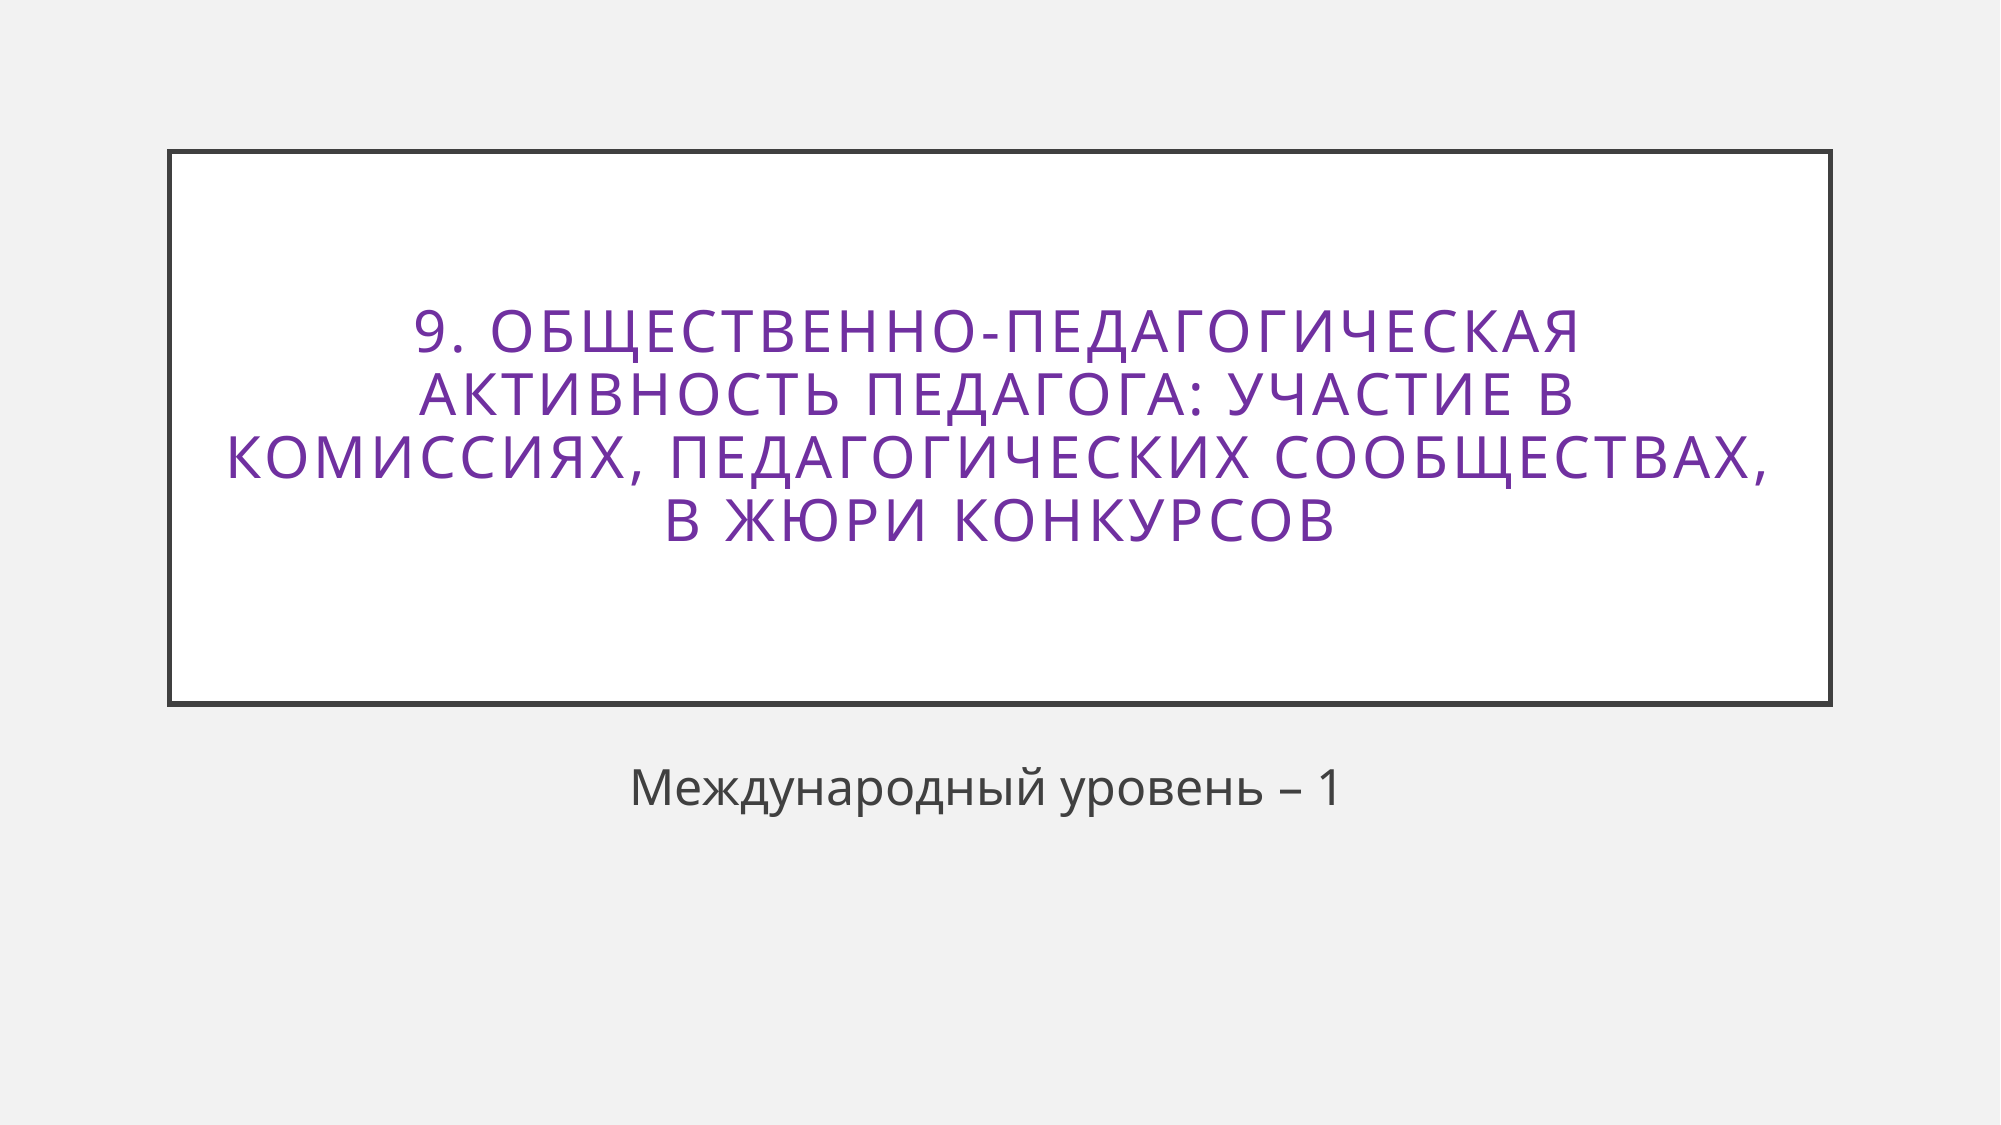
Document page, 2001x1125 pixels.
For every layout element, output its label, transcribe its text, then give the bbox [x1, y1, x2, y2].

text_box Международный уровень – 1 [169, 748, 1831, 824]
title 9. Общественно-педагогическая активность педагога: участие в комиссиях, педагогических сообществах, в жюри конкурсов [167, 149, 1833, 707]
